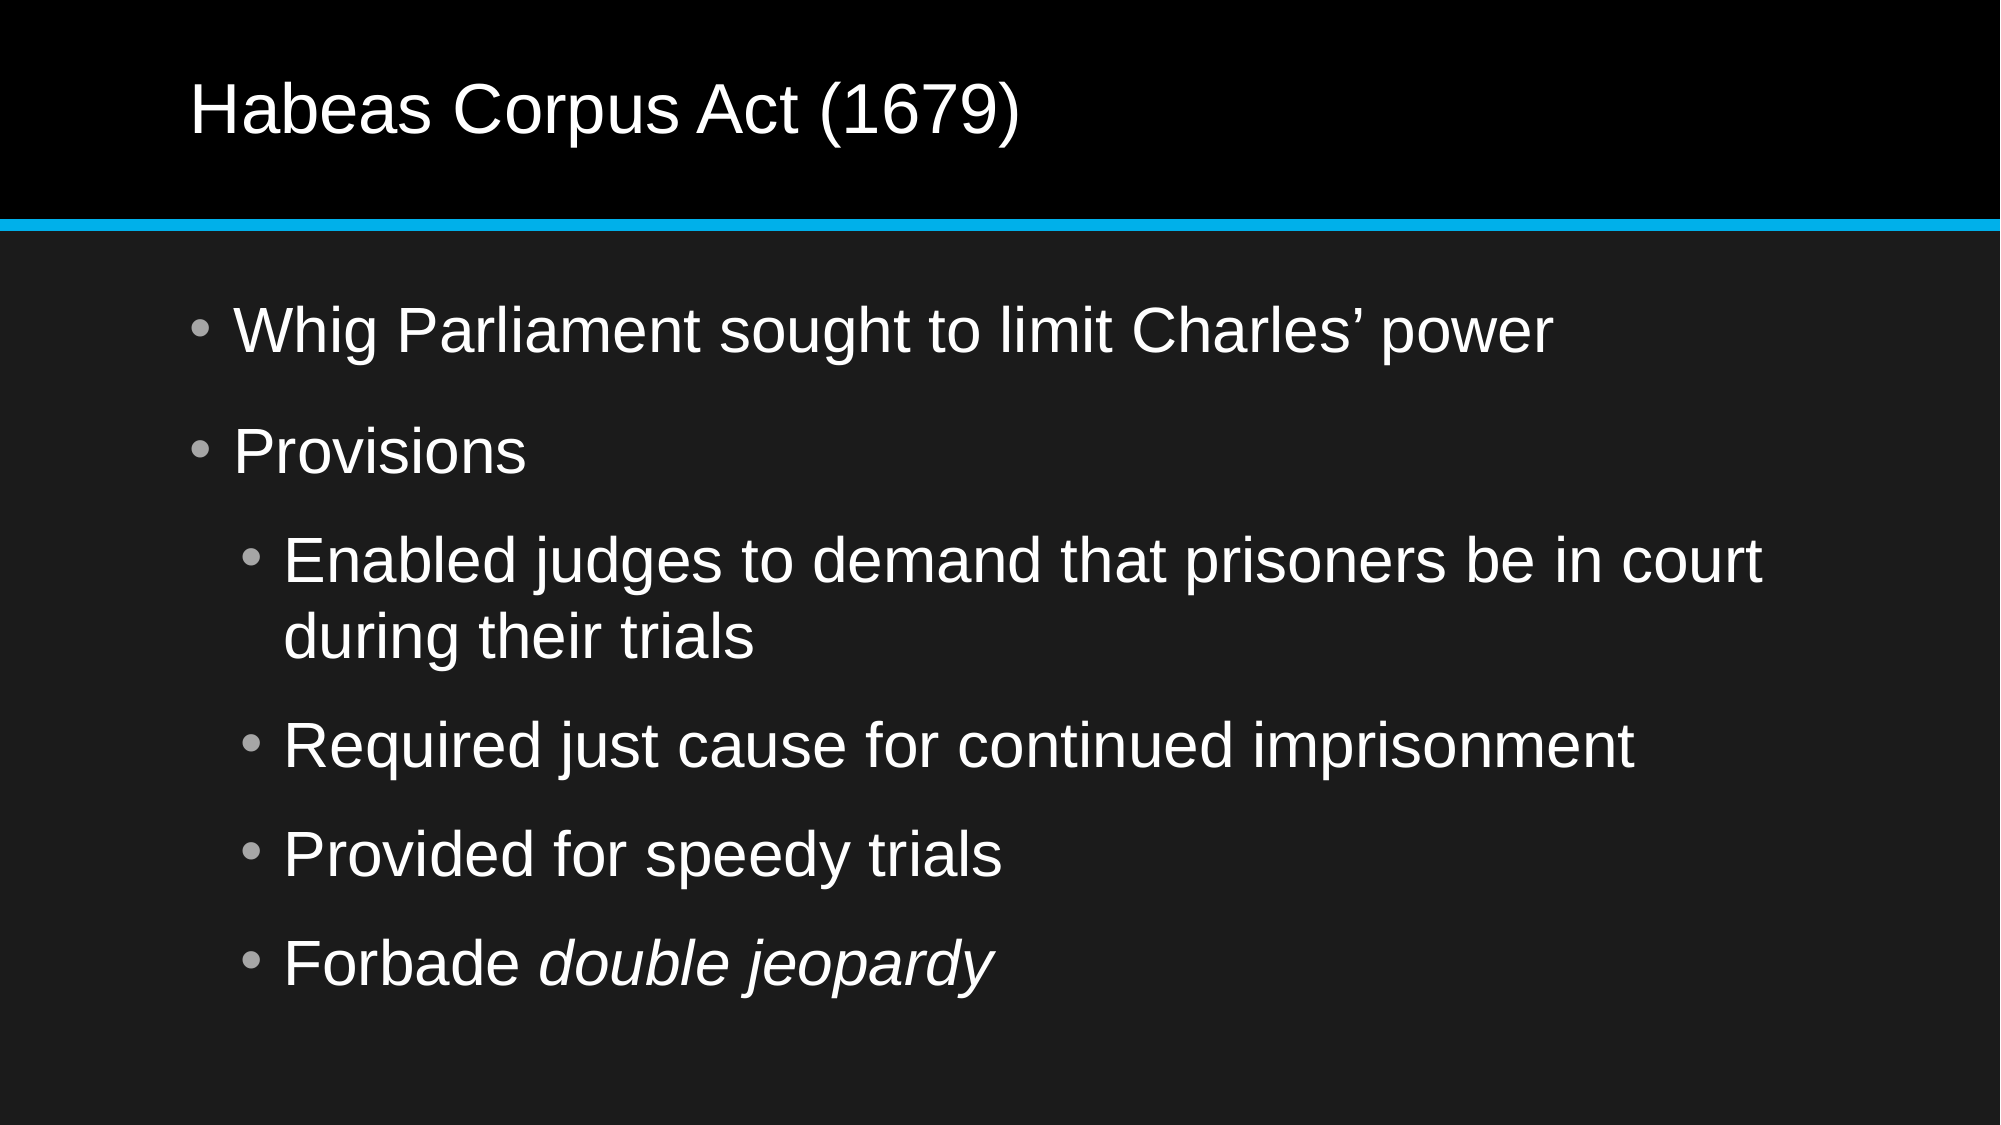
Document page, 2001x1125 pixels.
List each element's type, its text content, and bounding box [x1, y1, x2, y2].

list Whig Parliament sought to limit Charles’ power Provisions Enabled judges to demand that prisoners be in court during their trials Required just cause for continued imprisonment Provided for speedy trials Forbade double jeopardy [174, 281, 1825, 1013]
title Habeas Corpus Act (1679) [174, 20, 1825, 201]
